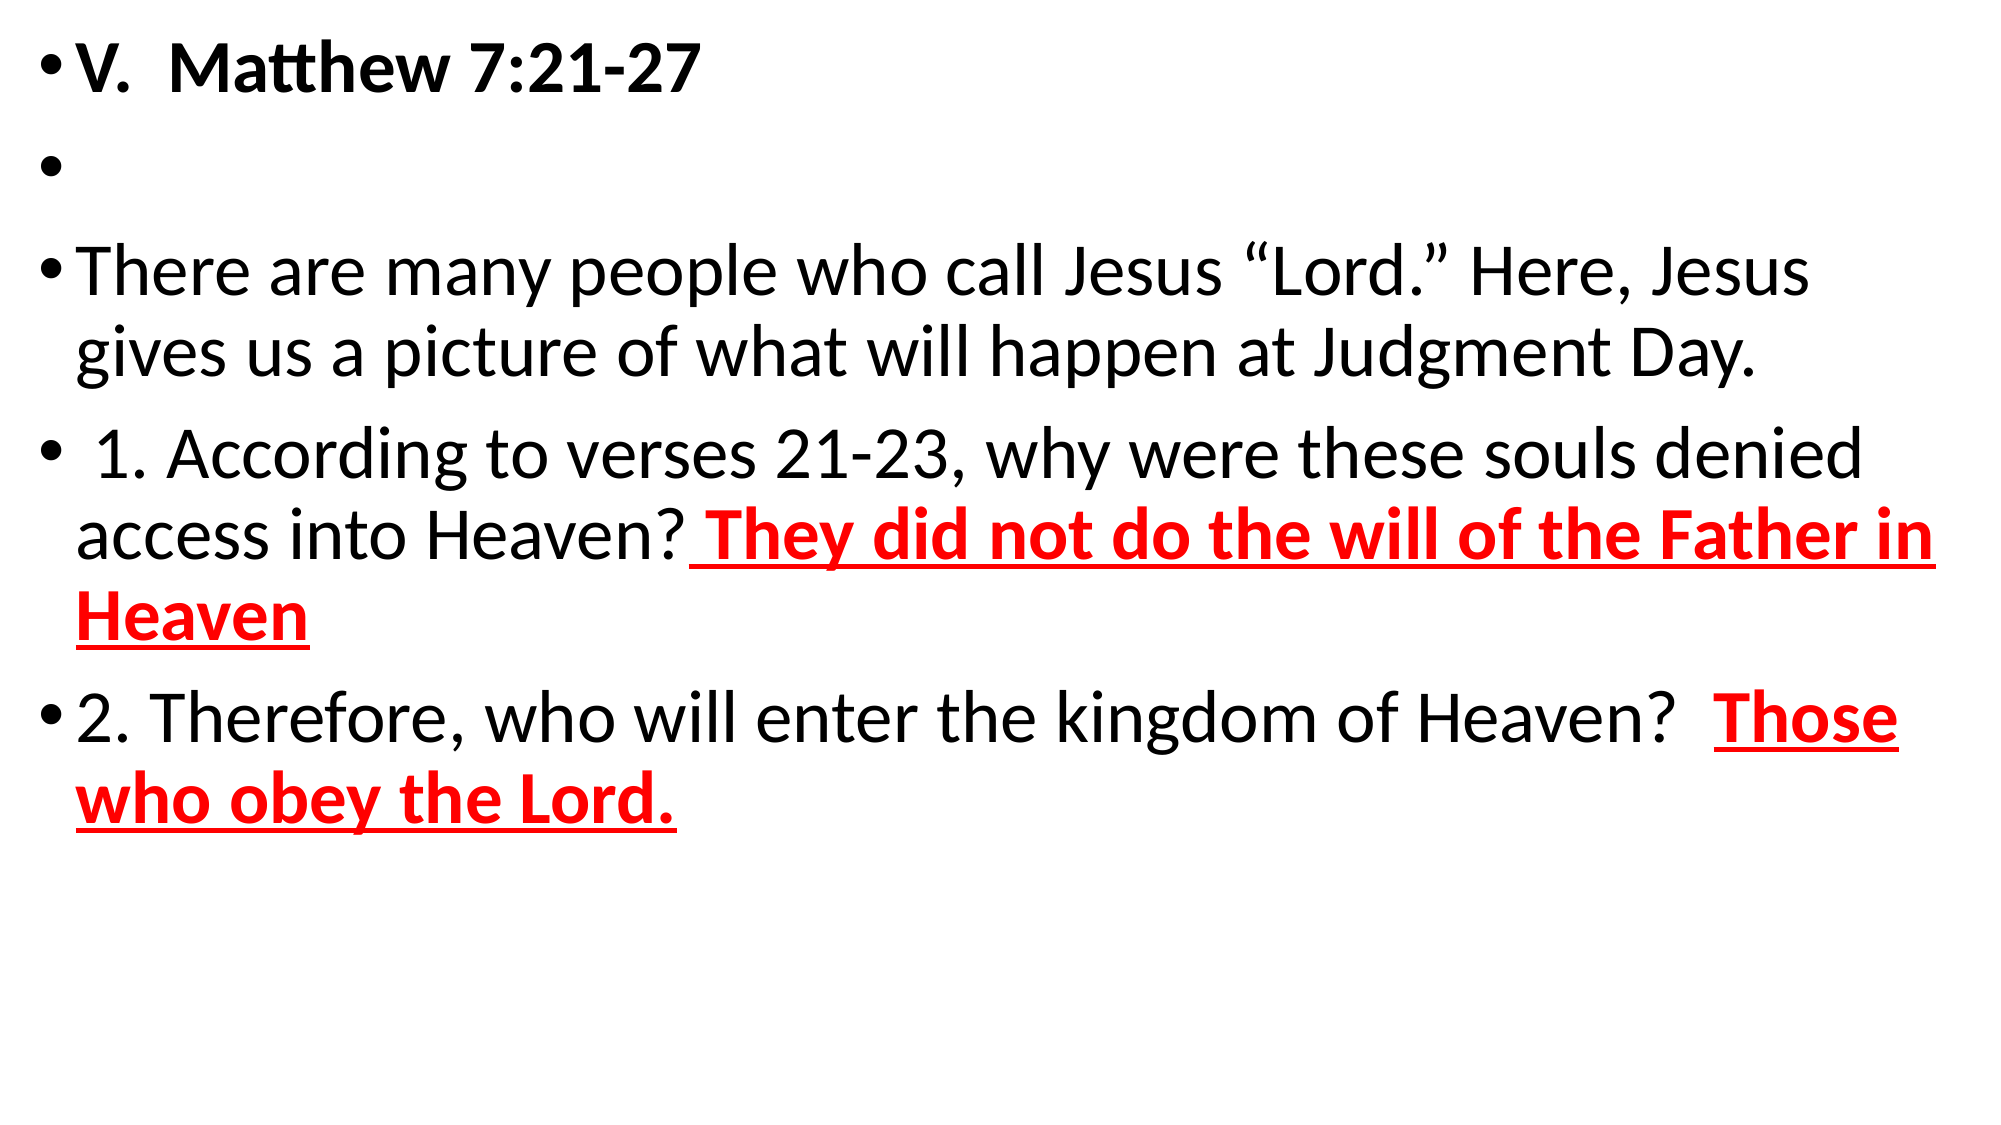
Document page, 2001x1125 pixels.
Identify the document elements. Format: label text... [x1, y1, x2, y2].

list V. Matthew 7:21-27 There are many people who call Jesus “Lord.” Here, Jesus gives us a picture of what will happen at Judgment Day. 1. According to verses 21-23, why were these souls denied access into Heaven? They did not do the will of the Father in Heaven 2. Therefore, who will enter the kingdom of Heaven? Those who obey the Lord. [23, 19, 1983, 1112]
